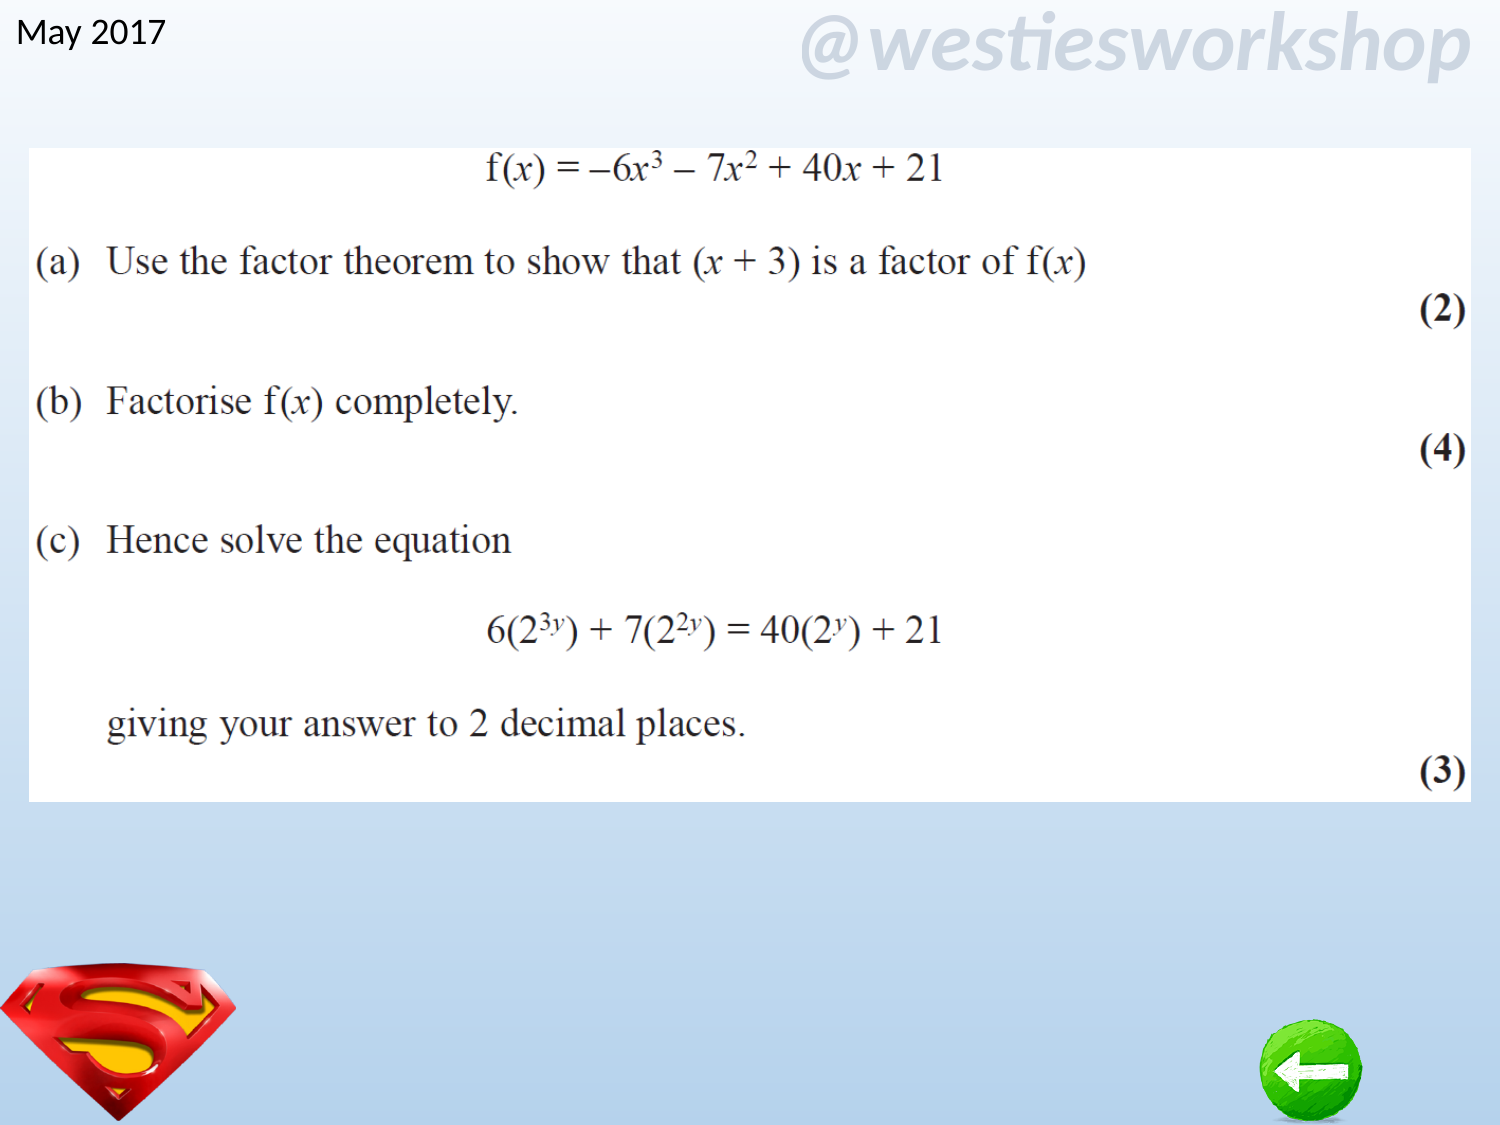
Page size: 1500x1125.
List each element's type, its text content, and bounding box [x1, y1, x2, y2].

text_box May 2017 [1, 0, 182, 60]
picture [29, 148, 1471, 802]
picture [0, 963, 236, 1121]
picture [1257, 1019, 1364, 1125]
